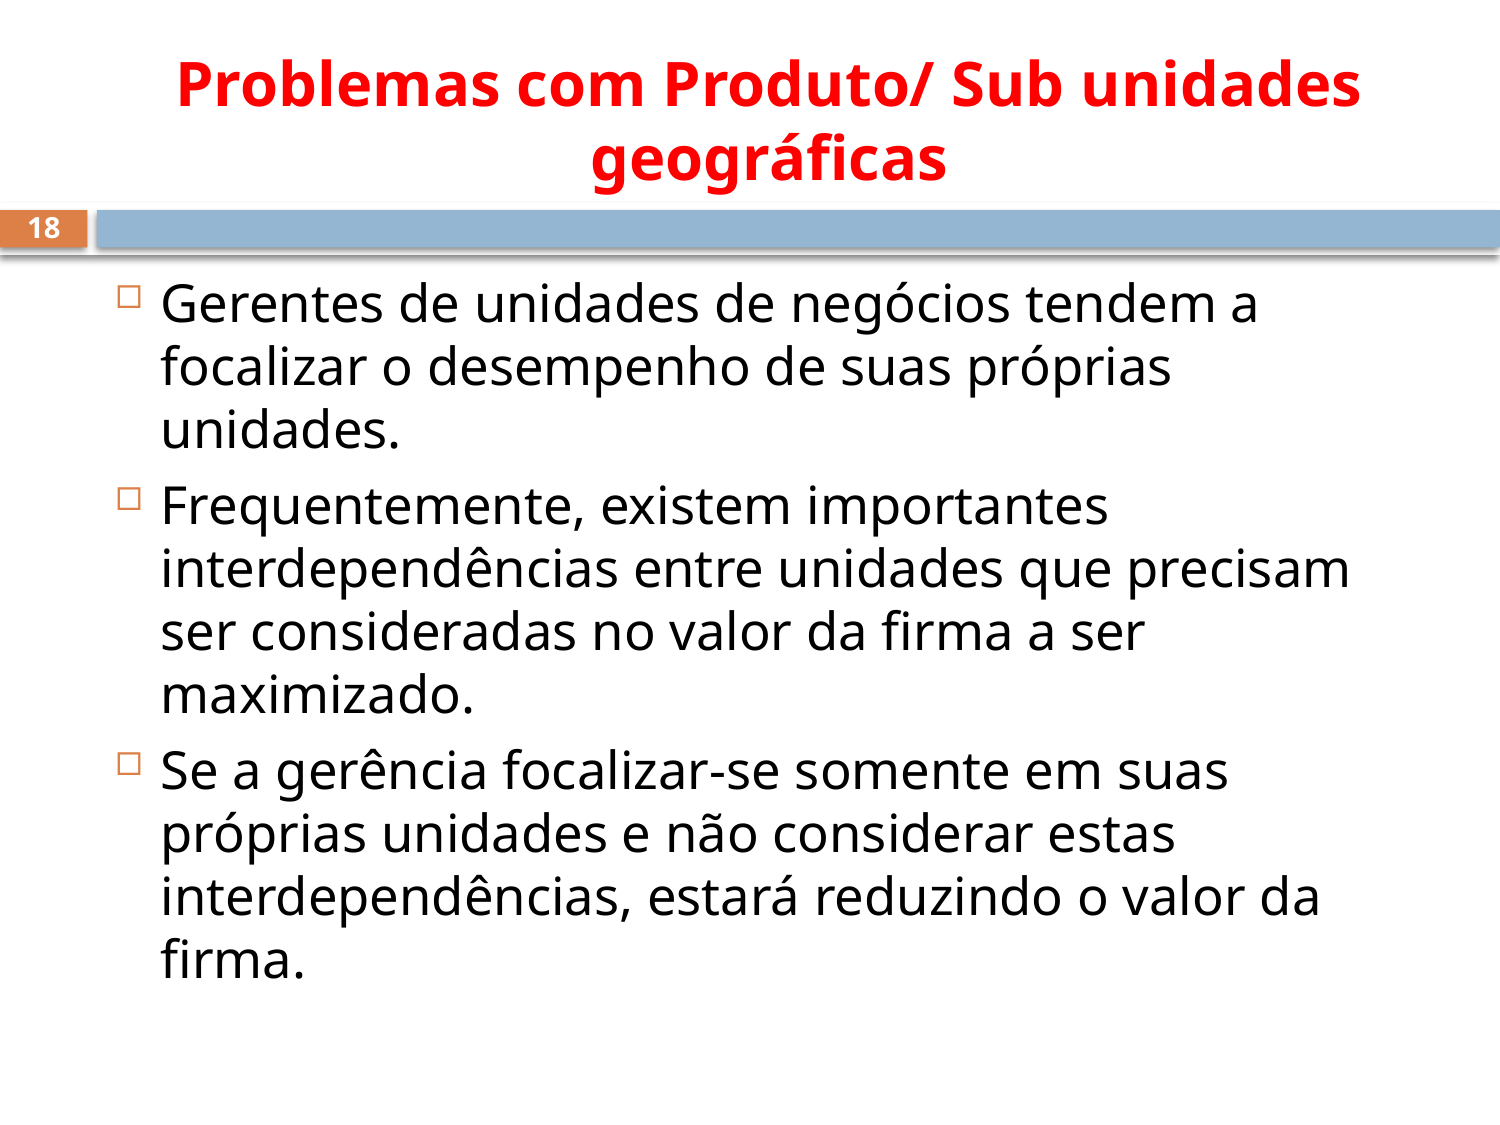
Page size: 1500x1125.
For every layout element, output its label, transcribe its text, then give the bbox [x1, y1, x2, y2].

list Gerentes de unidades de negócios tendem a focalizar o desempenho de suas próprias unidades. Frequentemente, existem importantes interdependências entre unidades que precisam ser consideradas no valor da firma a ser maximizado. Se a gerência focalizar-se somente em suas próprias unidades e não considerar estas interdependências, estará reduzindo o valor da firma. [100, 262, 1438, 1000]
slide_number 18 [0, 208, 88, 249]
title Problemas com Produto/ Sub unidades geográficas [100, 37, 1438, 200]
